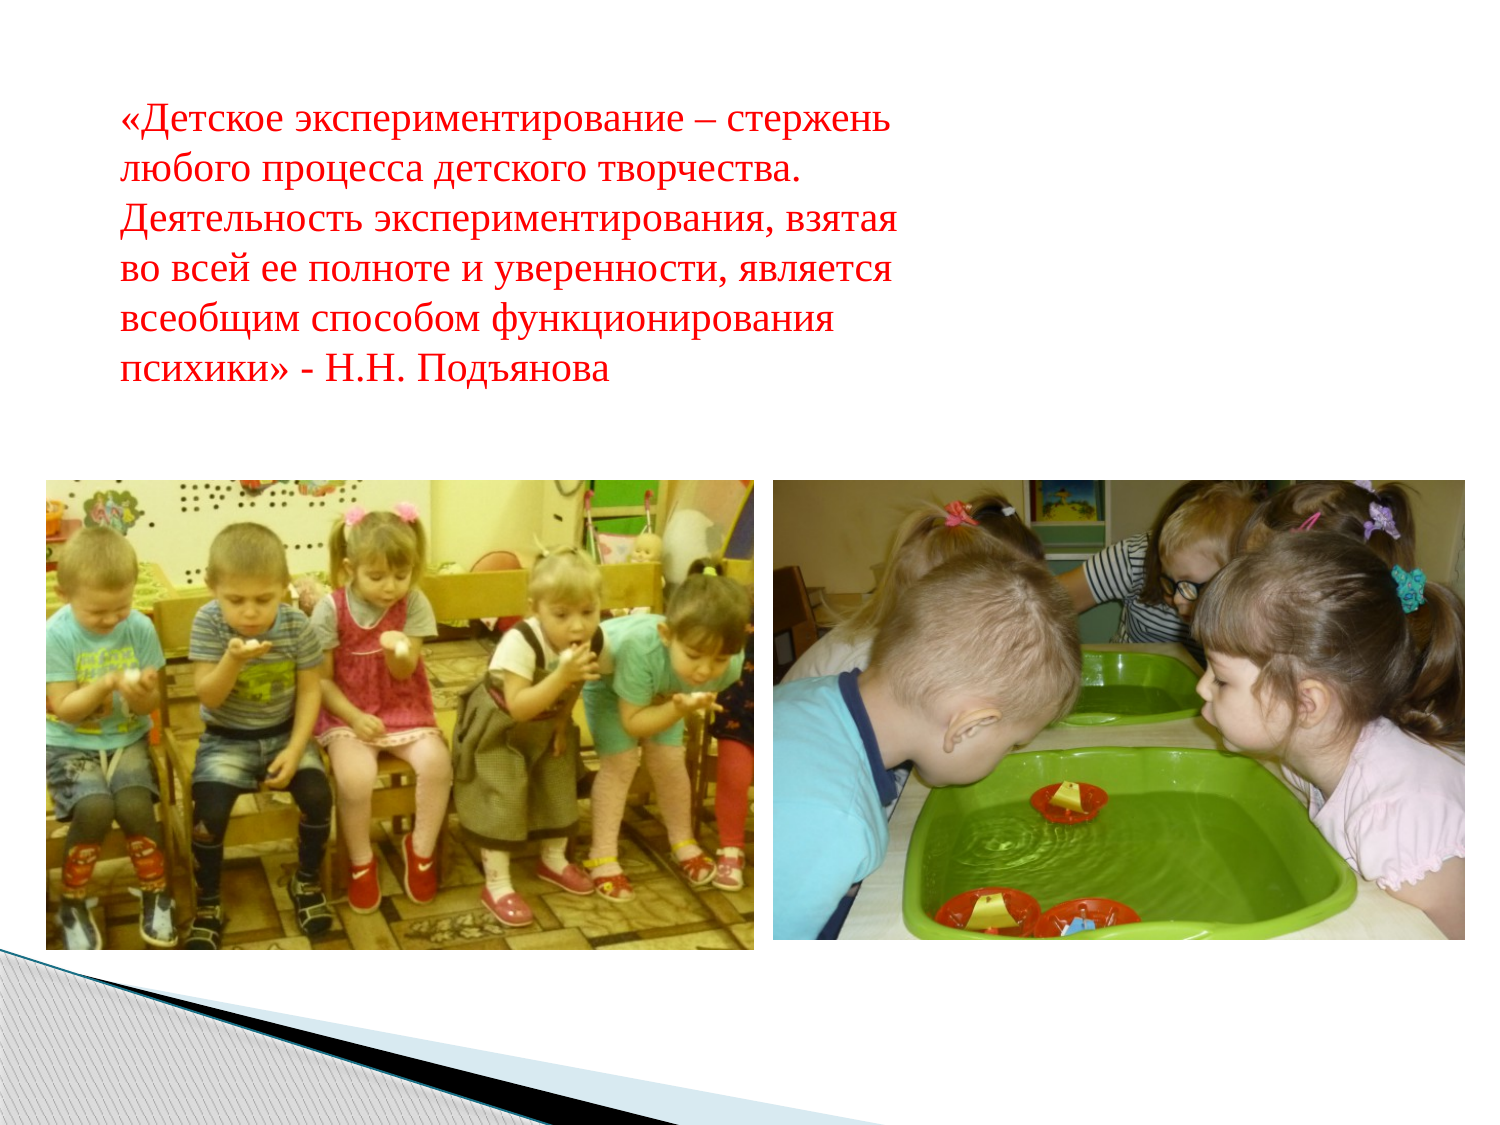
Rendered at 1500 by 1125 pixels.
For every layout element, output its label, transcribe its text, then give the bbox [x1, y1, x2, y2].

text_box «Детское экспериментирование – стержень любого процесса детского творчества. Деятельность экспериментирования, взятая во всей ее полноте и уверенности, является всеобщим способом функционирования психики» - Н.Н. Подъянова [105, 81, 938, 397]
picture [46, 480, 754, 950]
picture [773, 480, 1466, 940]
